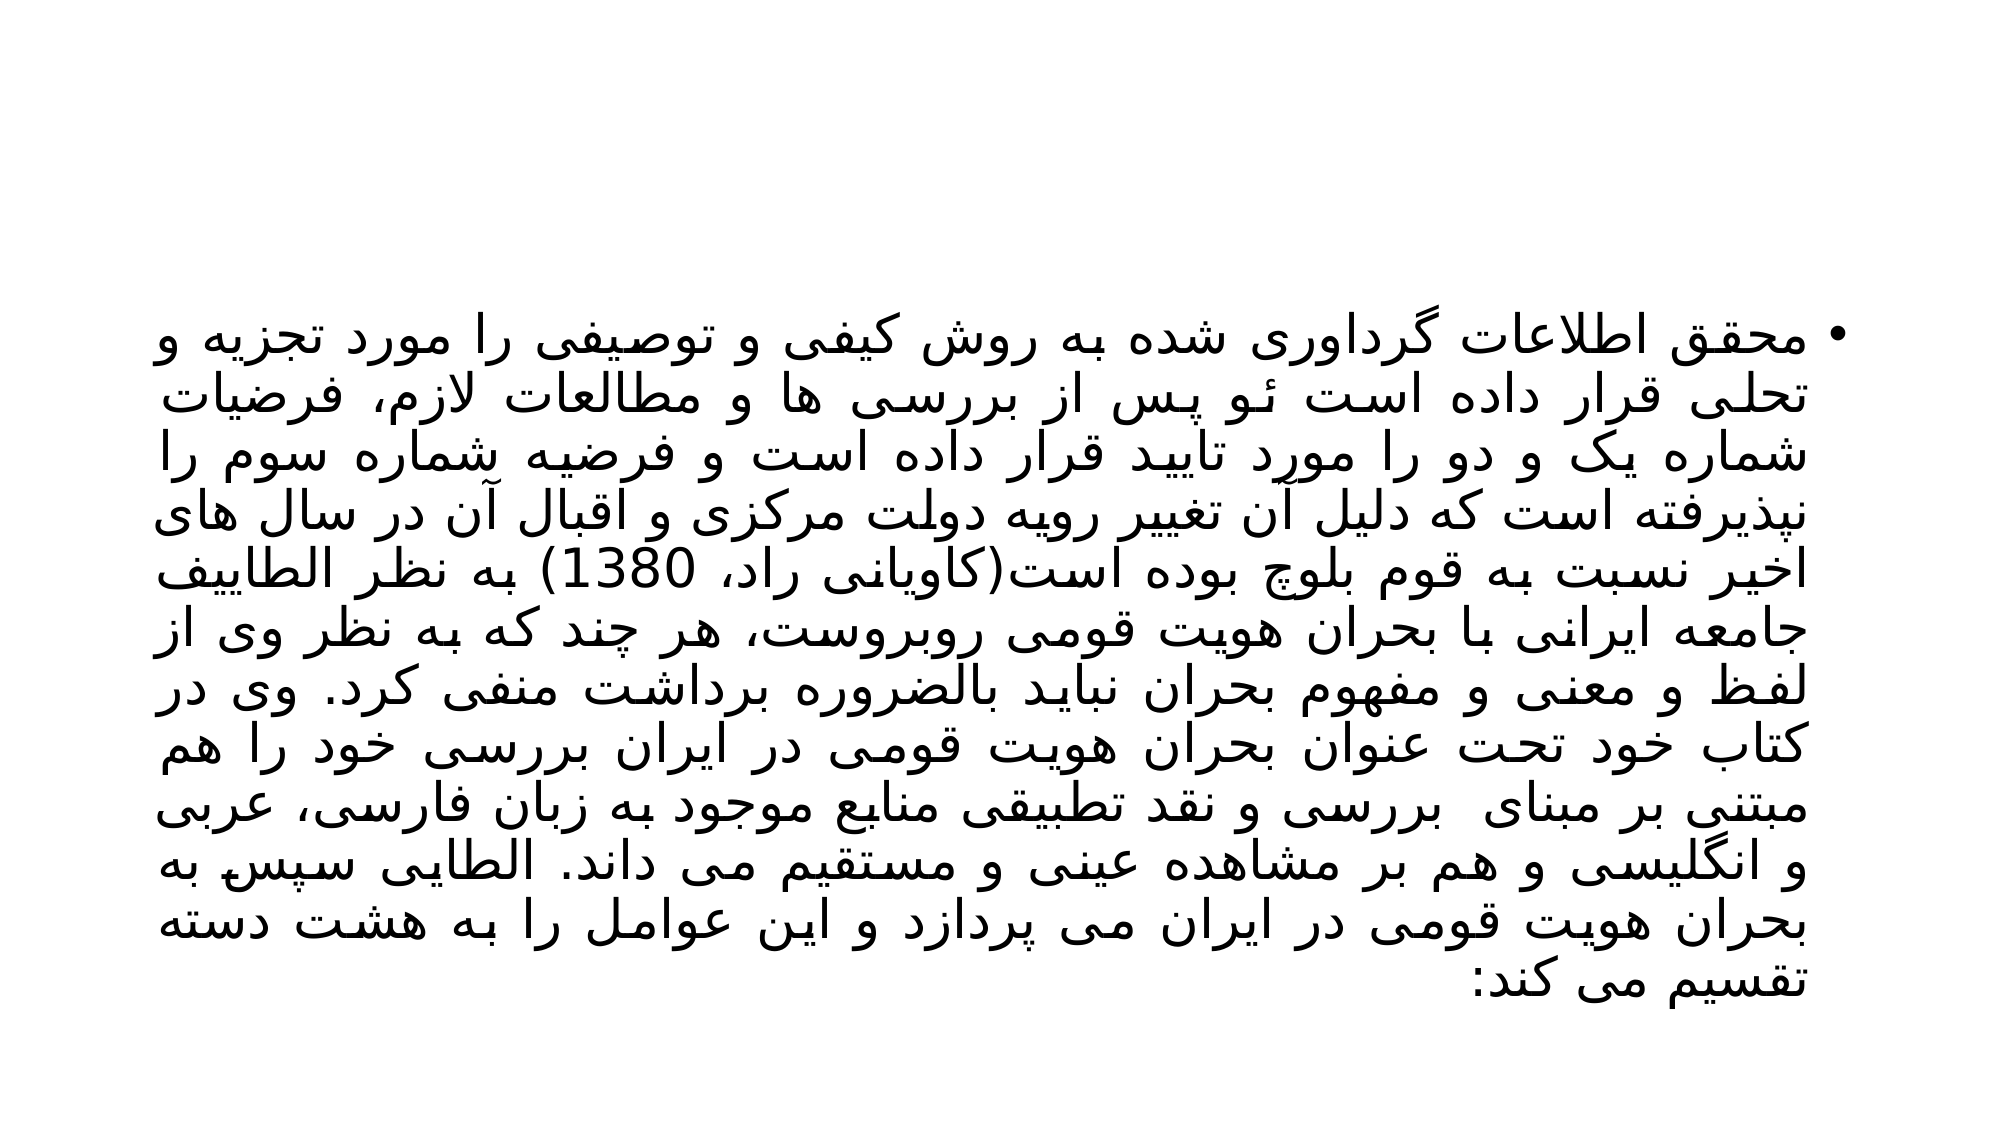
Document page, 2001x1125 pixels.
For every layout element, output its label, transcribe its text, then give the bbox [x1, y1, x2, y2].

list محقق اطلاعات گرداوری شده به روش کیفی و توصیفی را مورد تجزیه و تحلی قرار داده است ئو پس از بررسی ها و مطالعات لازم، فرضیات شماره یک و دو را مورد تایید قرار داده است و فرضیه شماره سوم را نپذیرفته است که دلیل آن تغییر رویه دولت مرکزی و اقبال آن در سال های اخیر نسبت به قوم بلوچ بوده است(کاویانی راد، 1380) به نظر الطاییف جامعه ایرانی با بحران هویت قومی روبروست، هر چند که به نظر وی از لفظ و معنی و مفهوم بحران نباید بالضروره برداشت منفی کرد. وی در کتاب خود تحت عنوان بحران هویت قومی در ایران بررسی خود را هم مبتنی بر مبنای بررسی و نقد تطبیقی منابع موجود به زبان فارسی، عربی و انگلیسی و هم بر مشاهده عینی و مستقیم می داند. الطایی سپس به بحران هویت قومی در ایران می پردازد و این عوامل را به هشت دسته تقسیم می کند: [137, 299, 1863, 1014]
